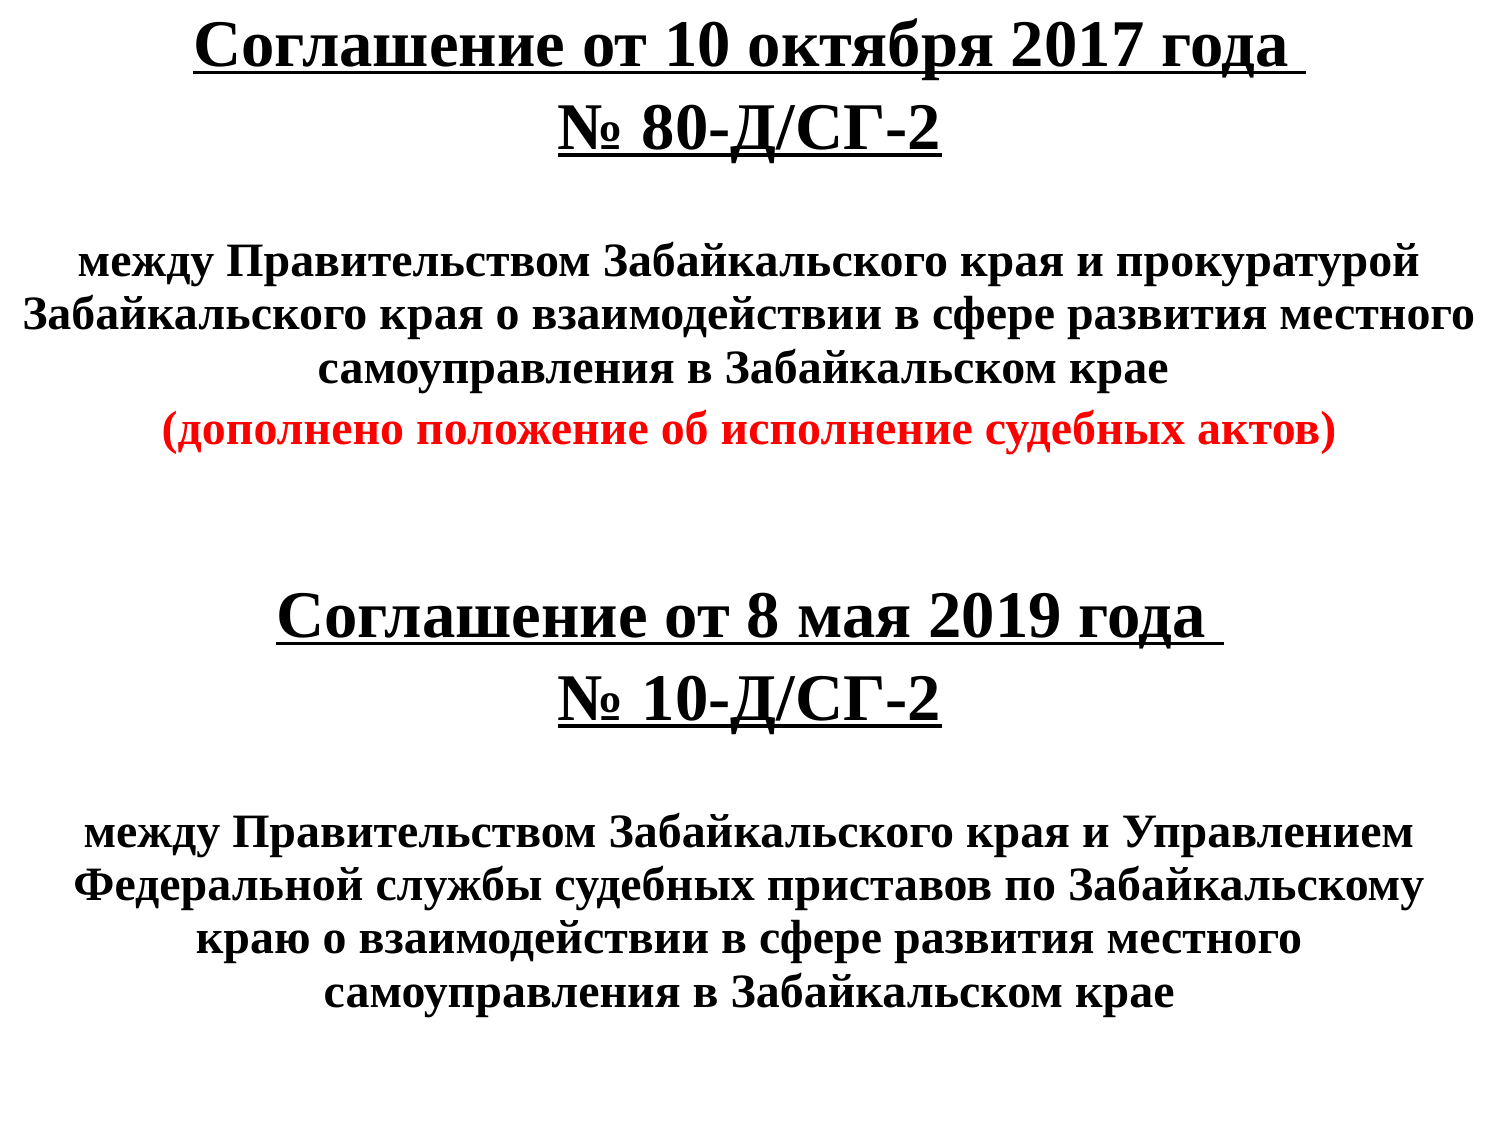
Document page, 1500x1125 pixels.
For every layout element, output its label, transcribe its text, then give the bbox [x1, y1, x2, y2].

list Соглашение от 10 октября 2017 года № 80-Д/СГ-2 между Правительством Забайкальского края и прокуратурой Забайкальского края о взаимодействии в сфере развития местного самоуправления в Забайкальском крае (дополнено положение об исполнение судебных актов) Соглашение от 8 мая 2019 года № 10-Д/СГ-2 между Правительством Забайкальского края и Управлением Федеральной службы судебных приставов по Забайкальскому краю о взаимодействии в сфере развития местного самоуправления в Забайкальском крае [0, 0, 1500, 1125]
